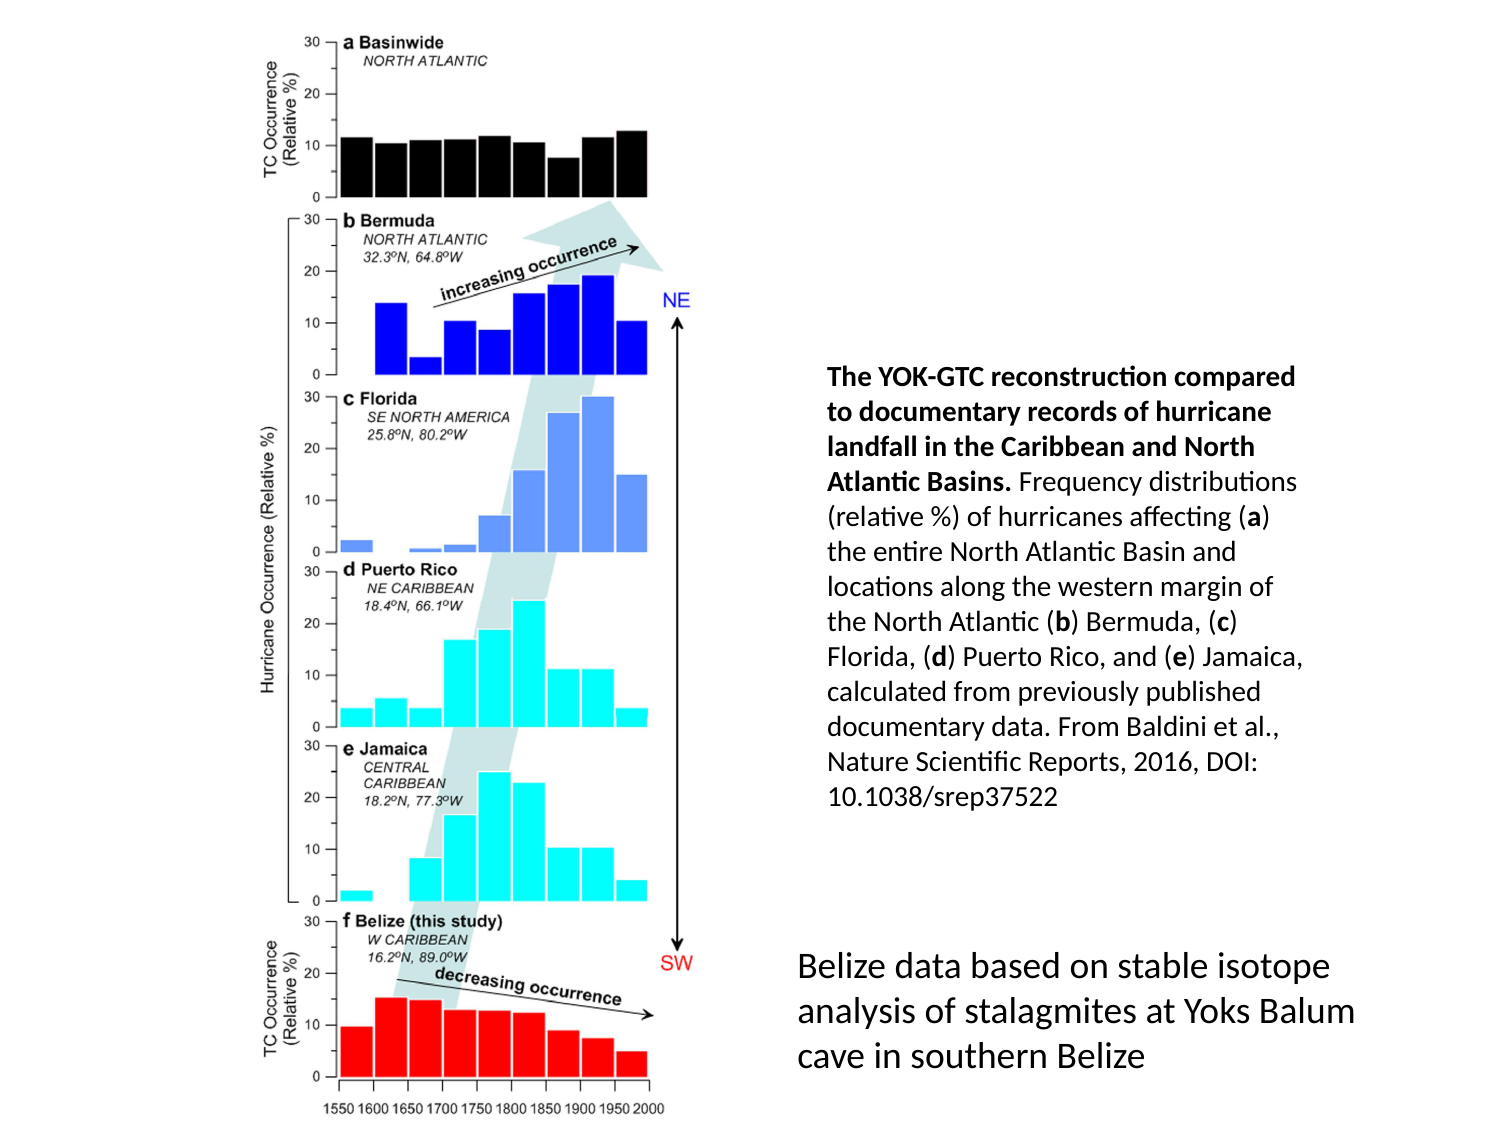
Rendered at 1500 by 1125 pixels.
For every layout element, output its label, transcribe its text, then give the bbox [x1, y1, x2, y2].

text_box The YOK-GTC reconstruction compared to documentary records of hurricane landfall in the Caribbean and North Atlantic Basins. Frequency distributions (relative %) of hurricanes affecting (a) the entire North Atlantic Basin and locations along the western margin of the North Atlantic (b) Bermuda, (c) Florida, (d) Puerto Rico, and (e) Jamaica, calculated from previously published documentary data. From Baldini et al., Nature Scientific Reports, 2016, DOI: 10.1038/srep37522 [812, 349, 1325, 820]
text_box Belize data based on stable isotope analysis of stalagmites at Yoks Balum cave in southern Belize [782, 933, 1425, 1084]
picture [224, 12, 704, 1125]
